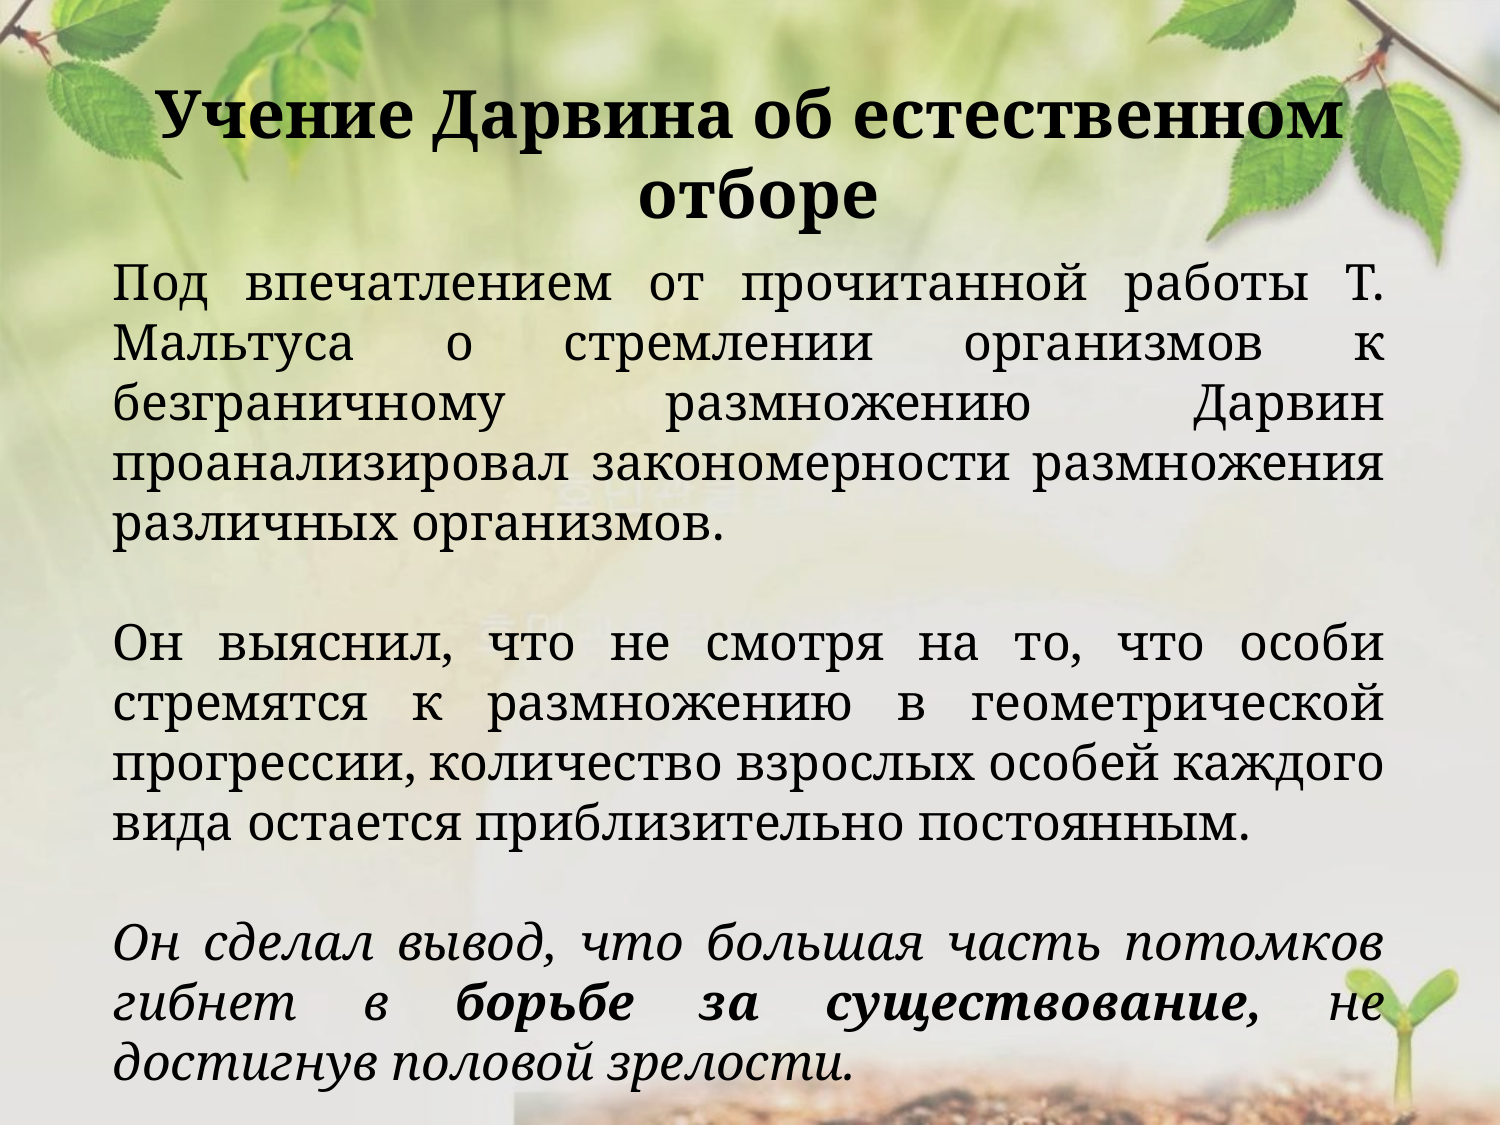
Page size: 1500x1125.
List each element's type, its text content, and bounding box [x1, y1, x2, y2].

text_box Учение Дарвина об естественном отборе [0, 64, 1500, 240]
text_box Под впечатлением от прочитанной работы Т. Мальтуса о стремлении организмов к безграничному размножению Дарвин проанализировал закономерности размножения различных организмов. Он выяснил, что не смотря на то, что особи стремятся к размножению в геометрической прогрессии, количество взрослых особей каждого вида остается приблизительно постоянным. Он сделал вывод, что большая часть потомков гибнет в борьбе за существование, не достигнув половой зрелости. [97, 243, 1400, 1099]
